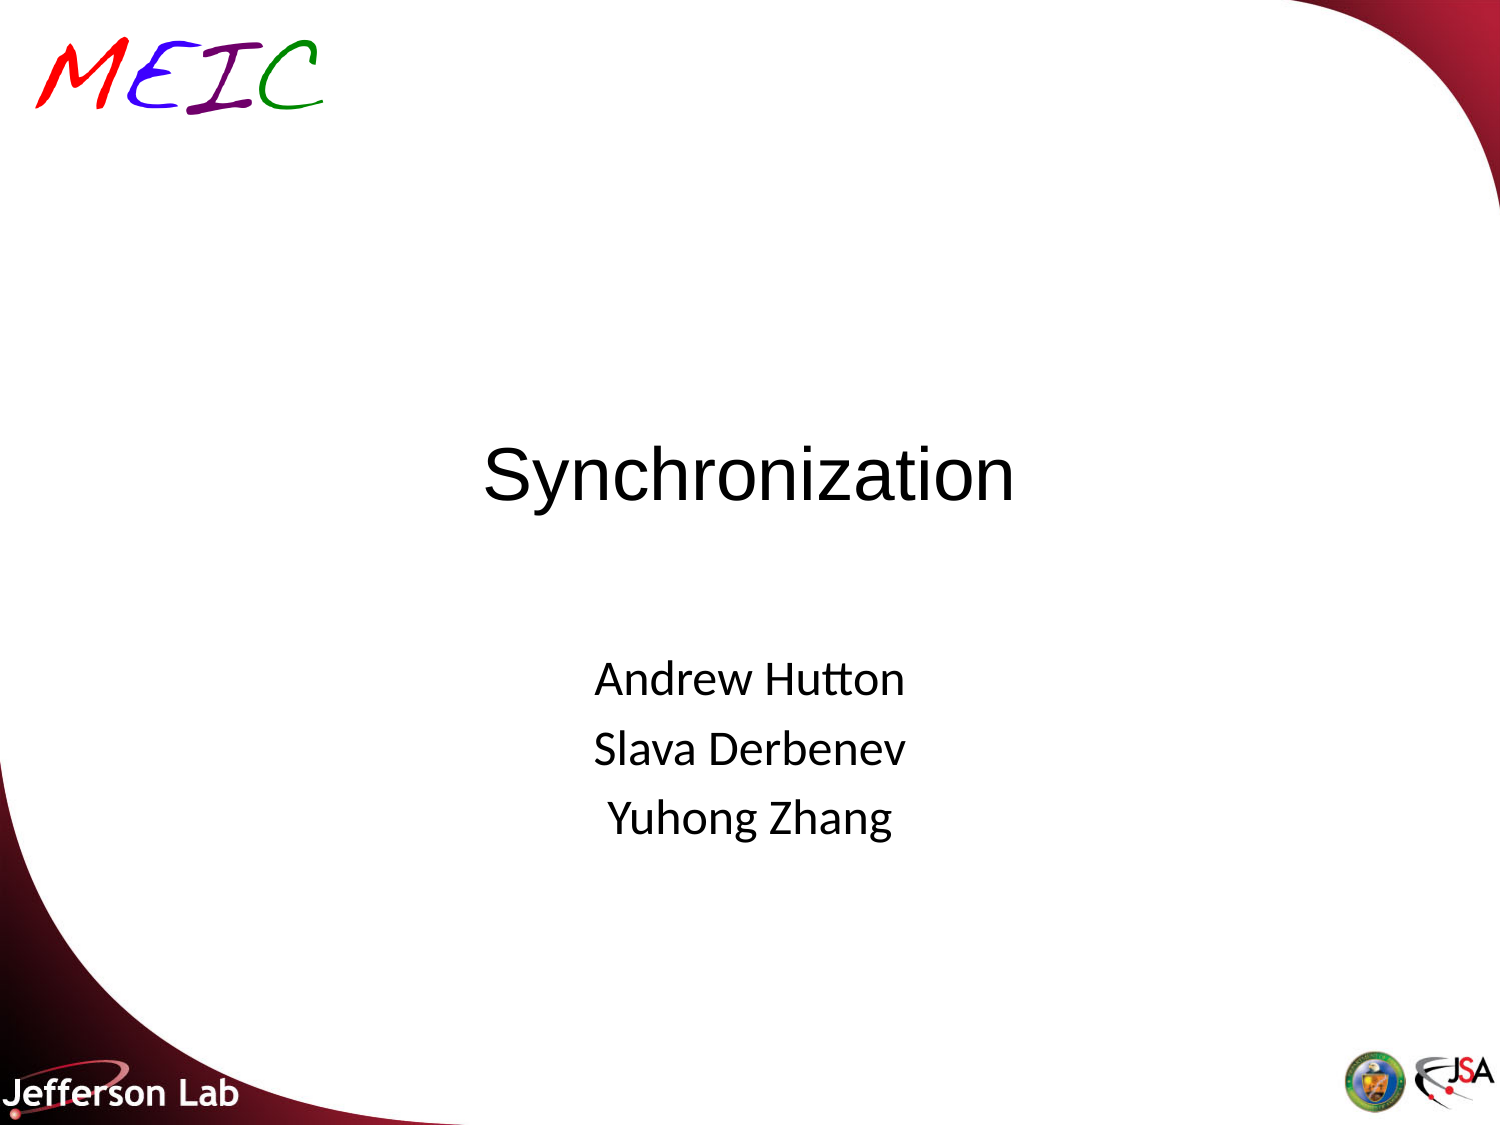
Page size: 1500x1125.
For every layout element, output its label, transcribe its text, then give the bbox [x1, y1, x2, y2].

picture [0, 0, 1500, 1125]
subtitle Andrew Hutton Slava Derbenev Yuhong Zhang [224, 637, 1276, 926]
title Synchronization [112, 349, 1388, 591]
